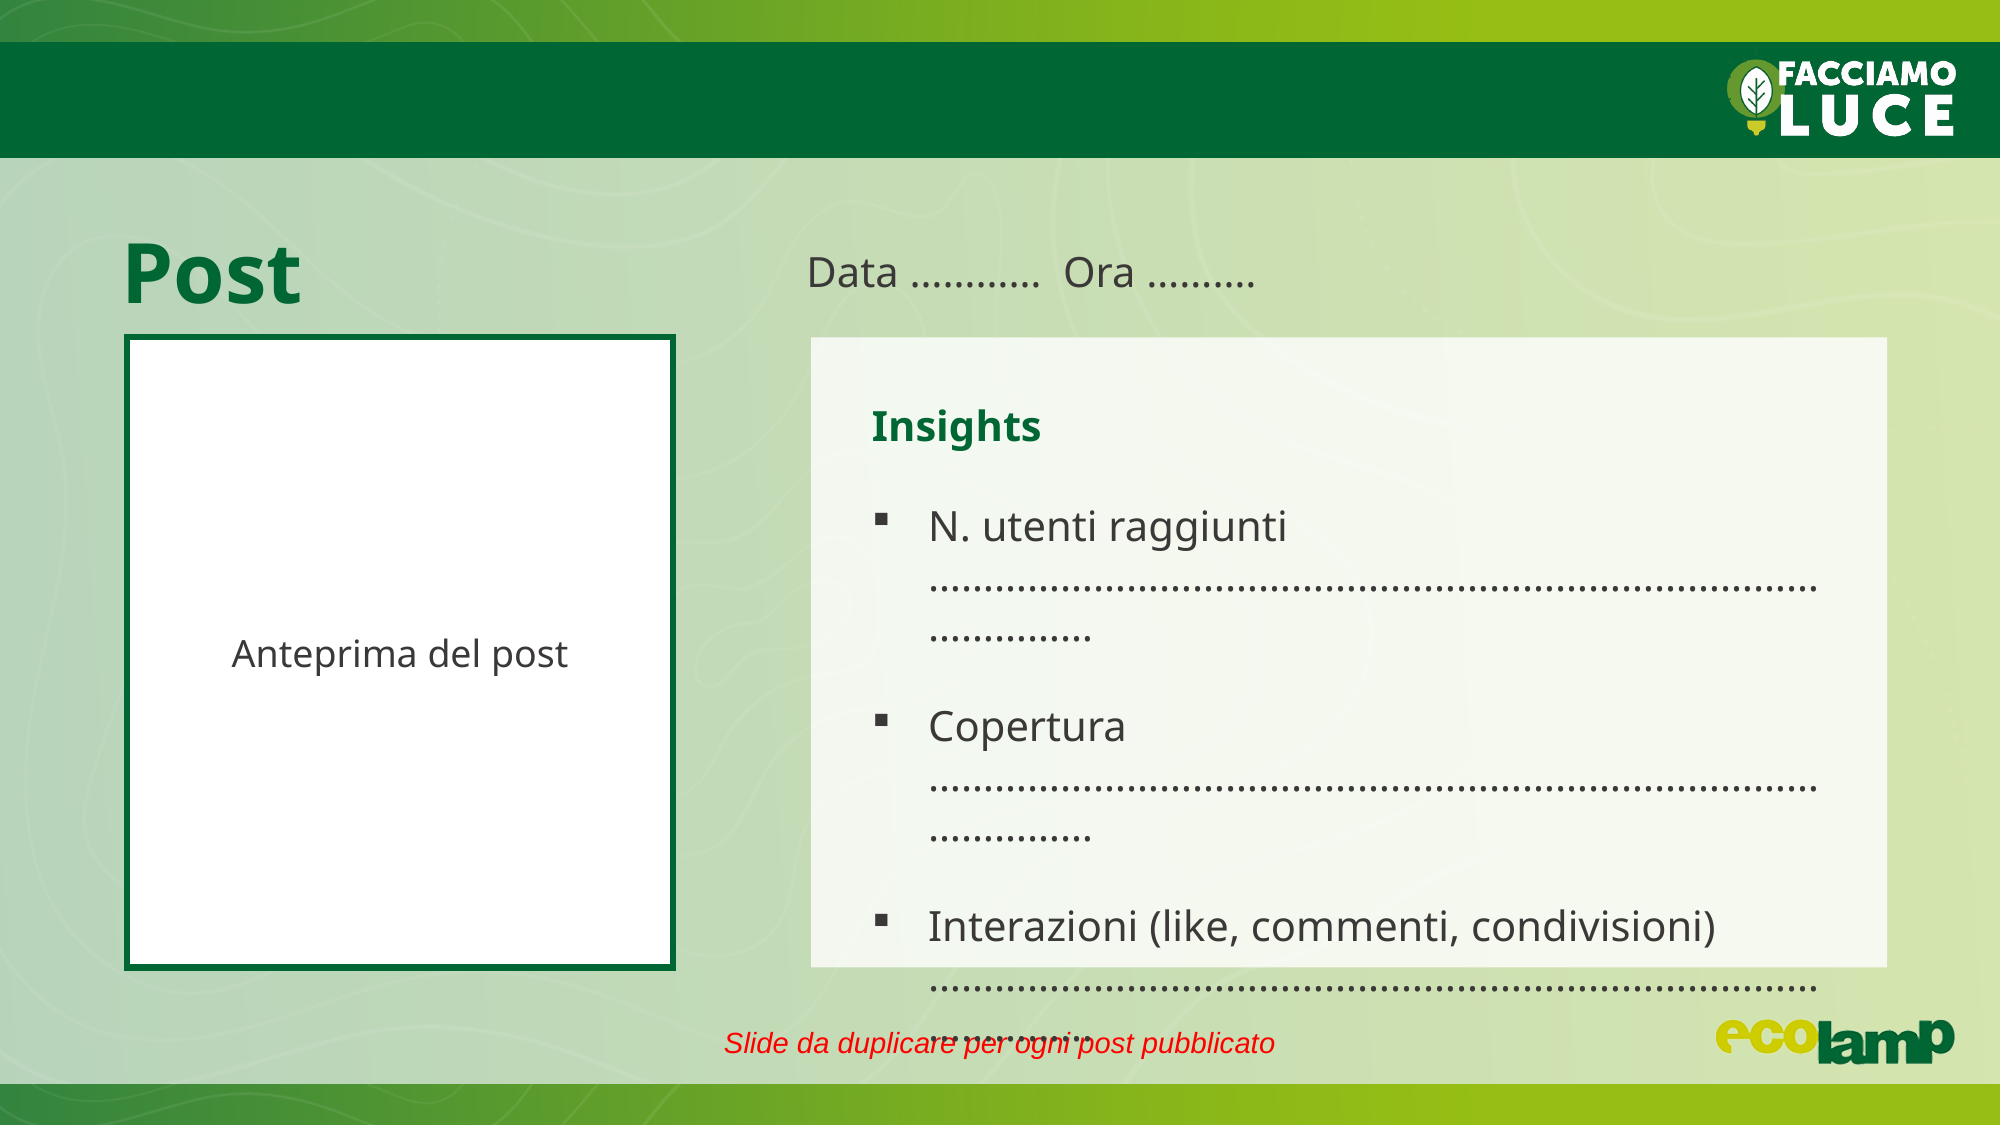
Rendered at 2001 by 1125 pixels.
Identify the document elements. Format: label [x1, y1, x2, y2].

picture [0, 156, 2000, 1125]
text_box [0, 42, 2000, 156]
picture [0, 0, 2000, 42]
picture [1715, 46, 1956, 137]
